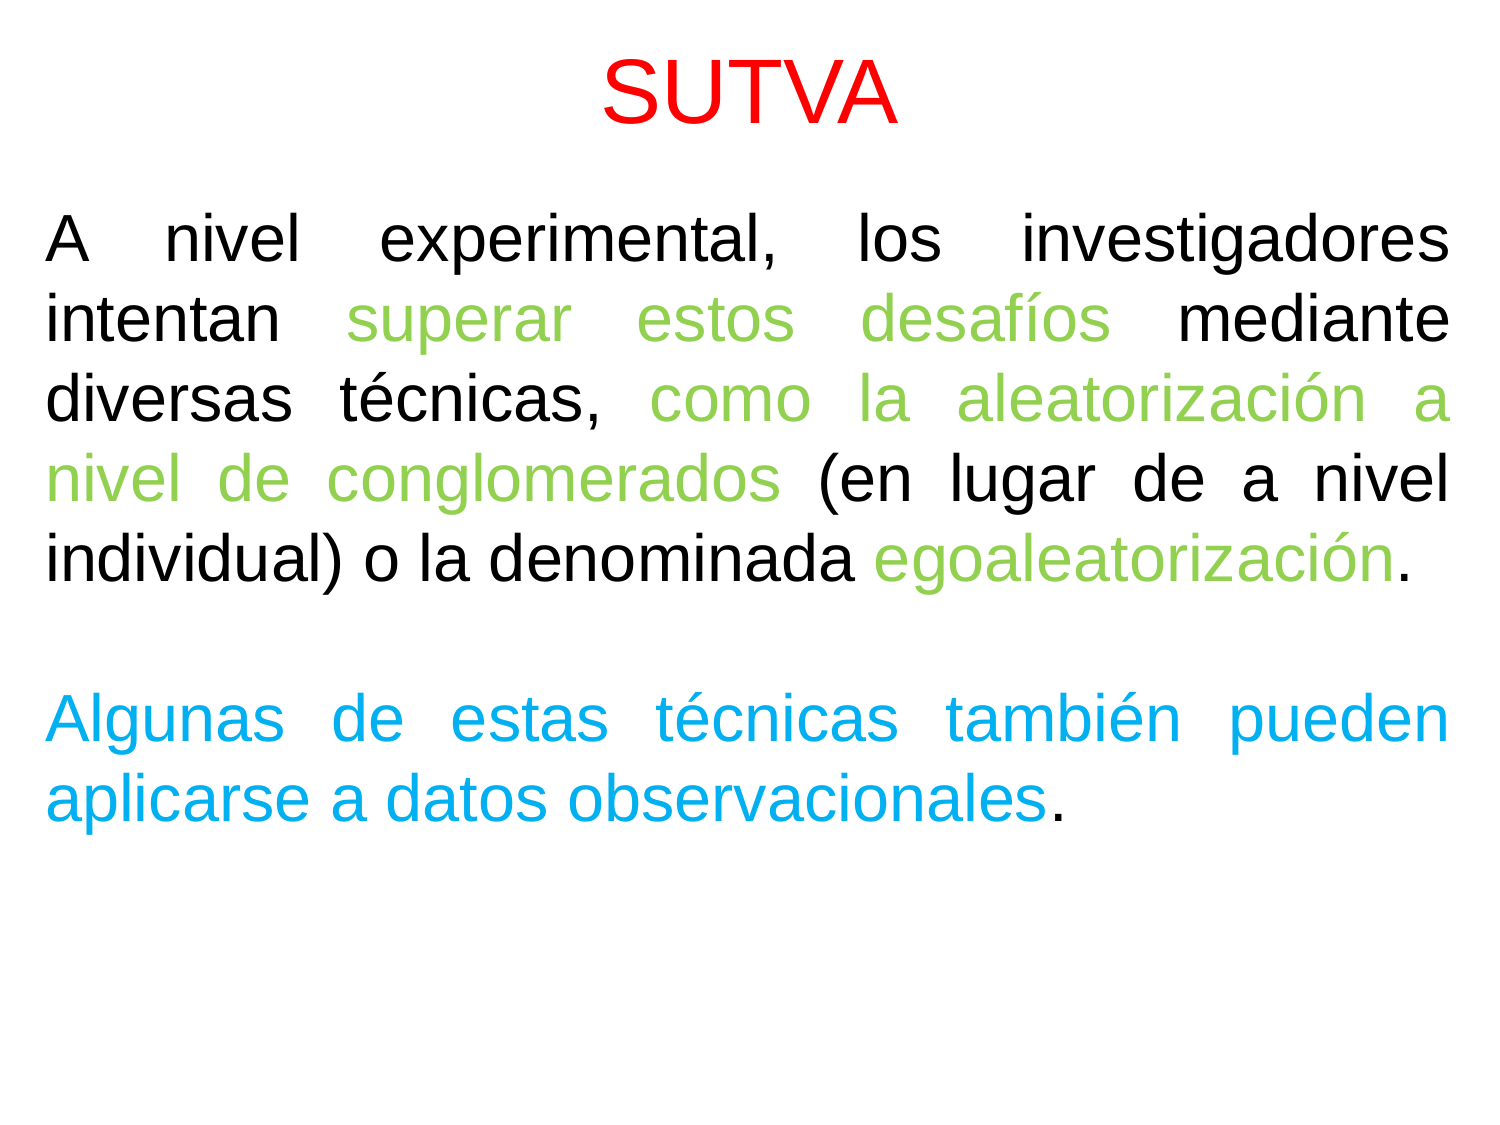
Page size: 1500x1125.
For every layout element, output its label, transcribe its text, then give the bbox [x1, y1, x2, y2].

text_box A nivel experimental, los investigadores intentan superar estos desafíos mediante diversas técnicas, como la aleatorización a nivel de conglomerados (en lugar de a nivel individual) o la denominada egoaleatorización. Algunas de estas técnicas también pueden aplicarse a datos observacionales. [30, 187, 1466, 842]
title SUTVA [0, 0, 1500, 188]
